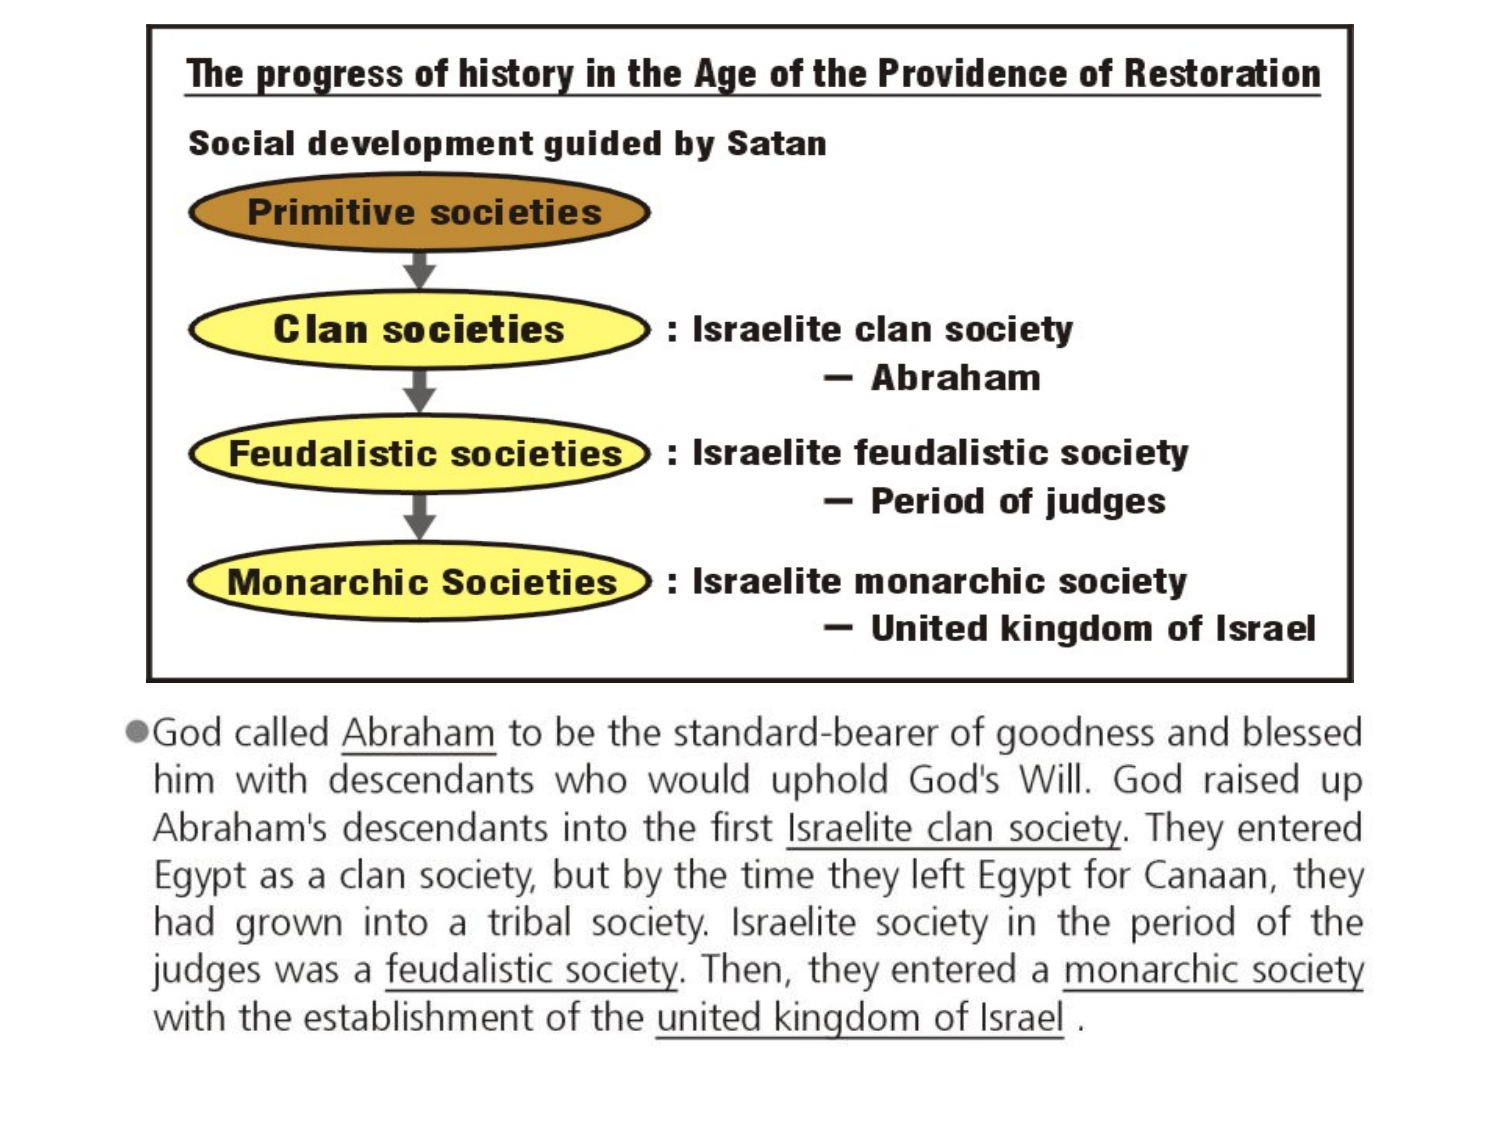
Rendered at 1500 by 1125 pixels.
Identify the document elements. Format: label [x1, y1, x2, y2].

text_box [29, 649, 1475, 1026]
picture [123, 708, 1376, 1092]
list [146, 24, 1354, 684]
